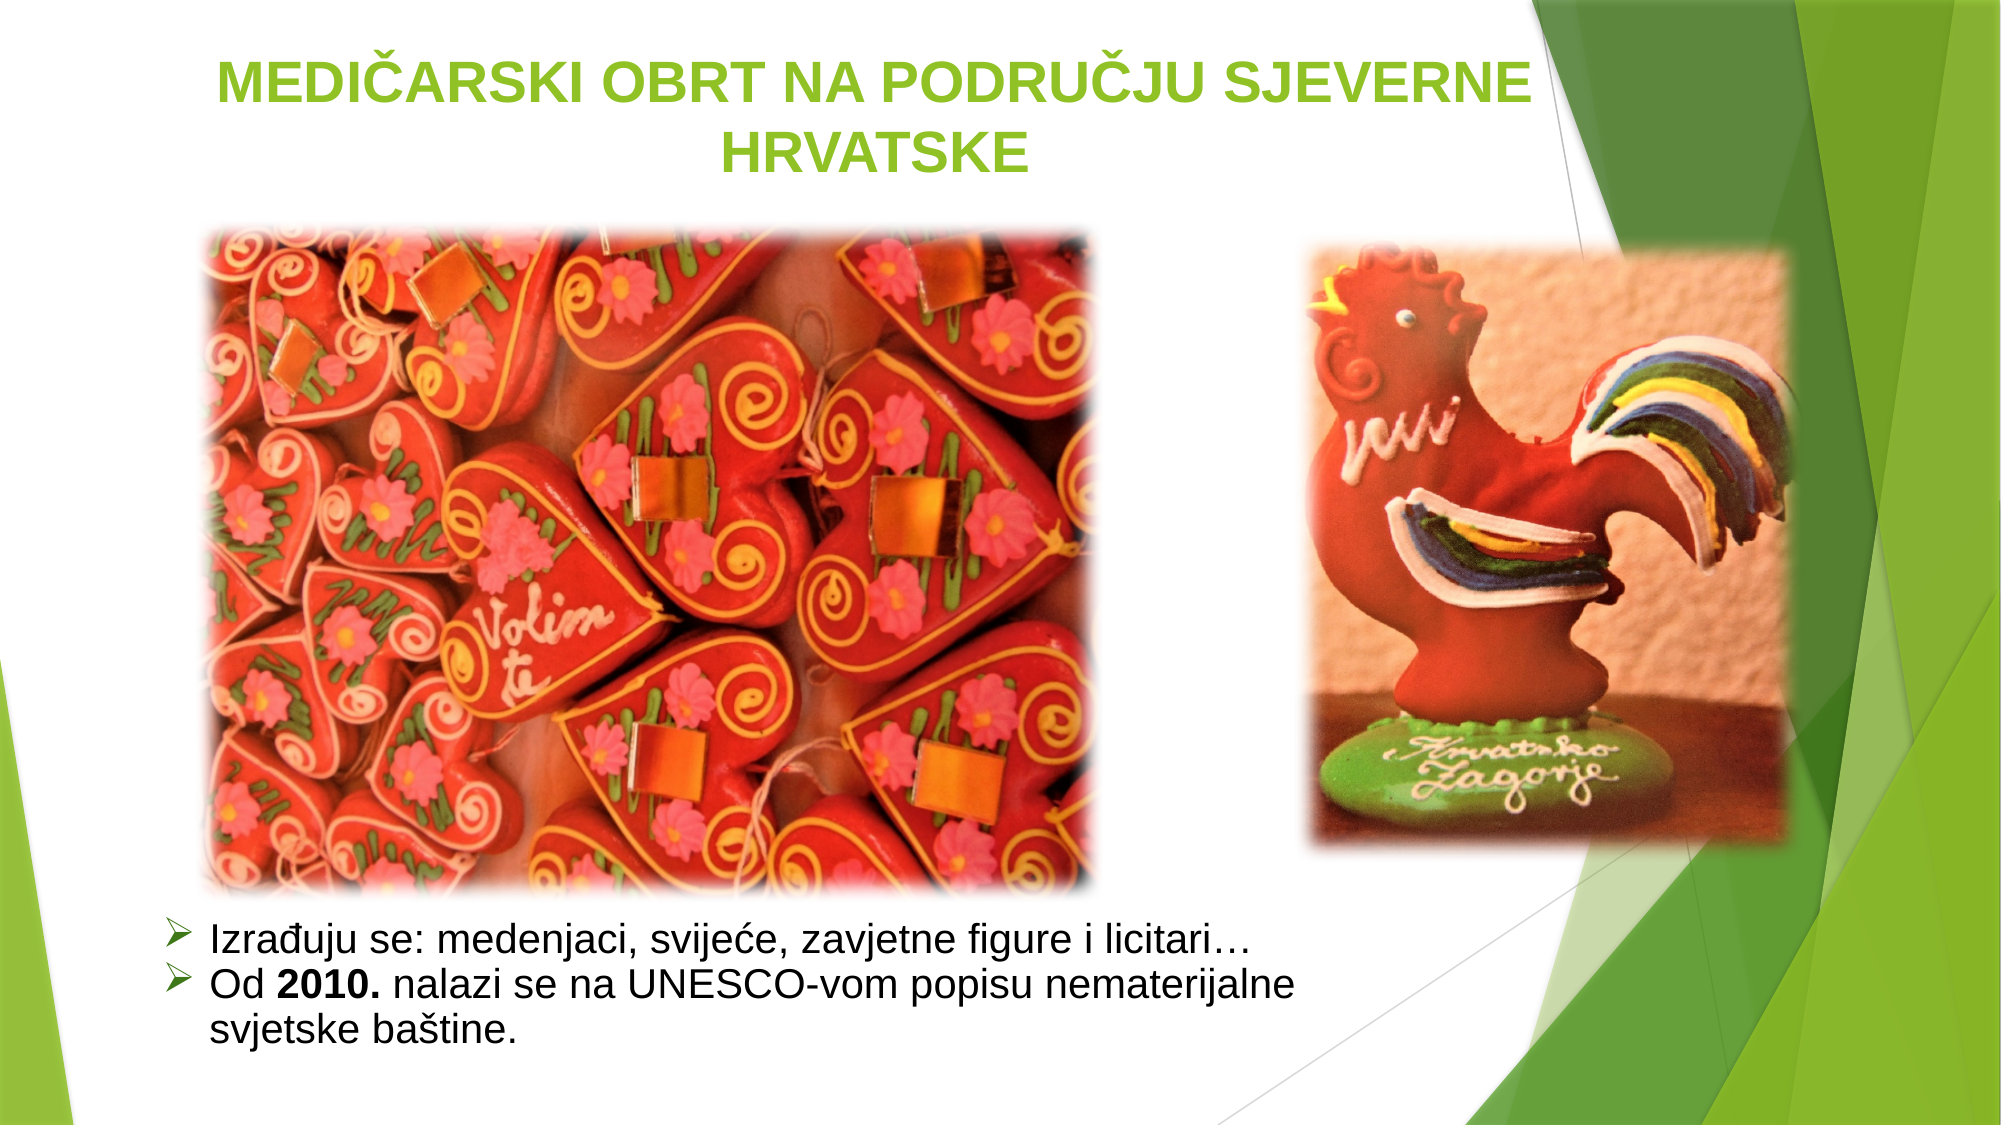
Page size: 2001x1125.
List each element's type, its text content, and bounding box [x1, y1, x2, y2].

title MEDIČARSKI OBRT NA PODRUČJU SJEVERNE HRVATSKE [96, 36, 1655, 161]
text_box Izrađuju se: medenjaci, svijeće, zavjetne figure i licitari… Od 2010. nalazi se na UNESCO-vom popisu nematerijalne svjetske baštine. [147, 910, 1393, 1061]
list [194, 220, 1106, 904]
picture [1293, 232, 1806, 863]
